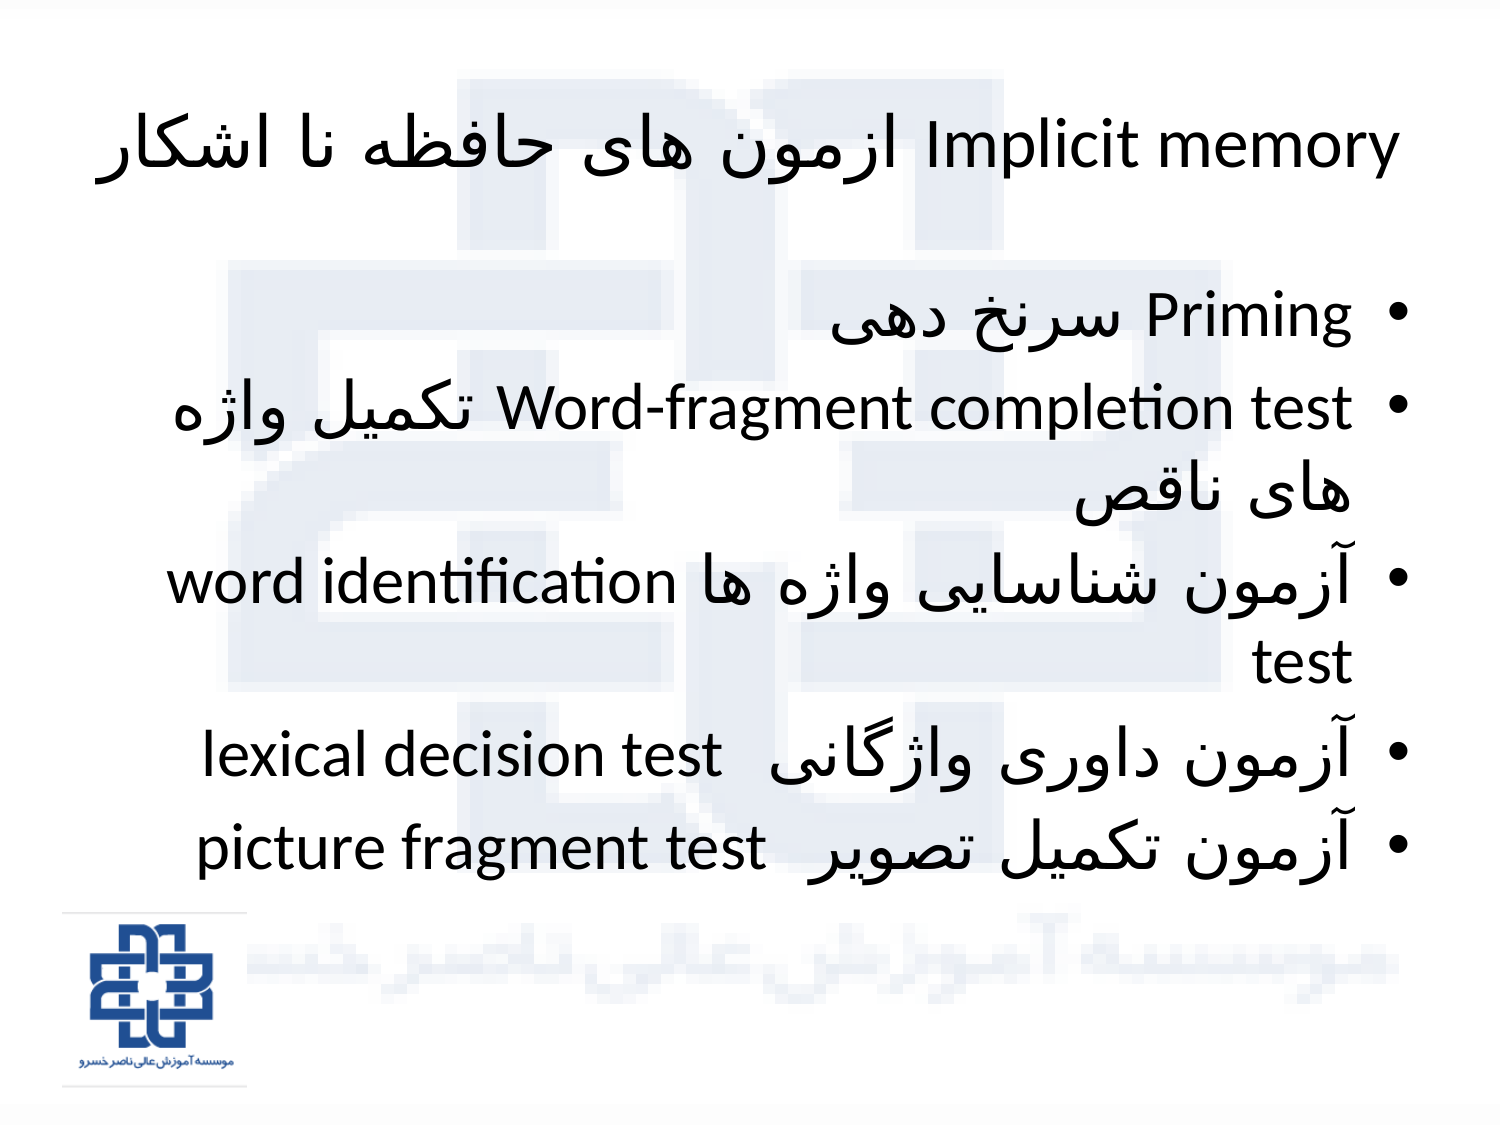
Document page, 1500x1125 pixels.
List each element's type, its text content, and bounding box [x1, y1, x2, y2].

list Priming سرنخ دهی Word-fragment completion test تکمیل واژه های ناقص آزمون شناسایی واژه ها word identification test آزمون داوری واژگانی lexical decision test آزمون تکمیل تصویر picture fragment test [75, 262, 1425, 1005]
title Implicit memory ازمون های حافظه نا اشکار [75, 45, 1425, 233]
picture [62, 912, 247, 1088]
